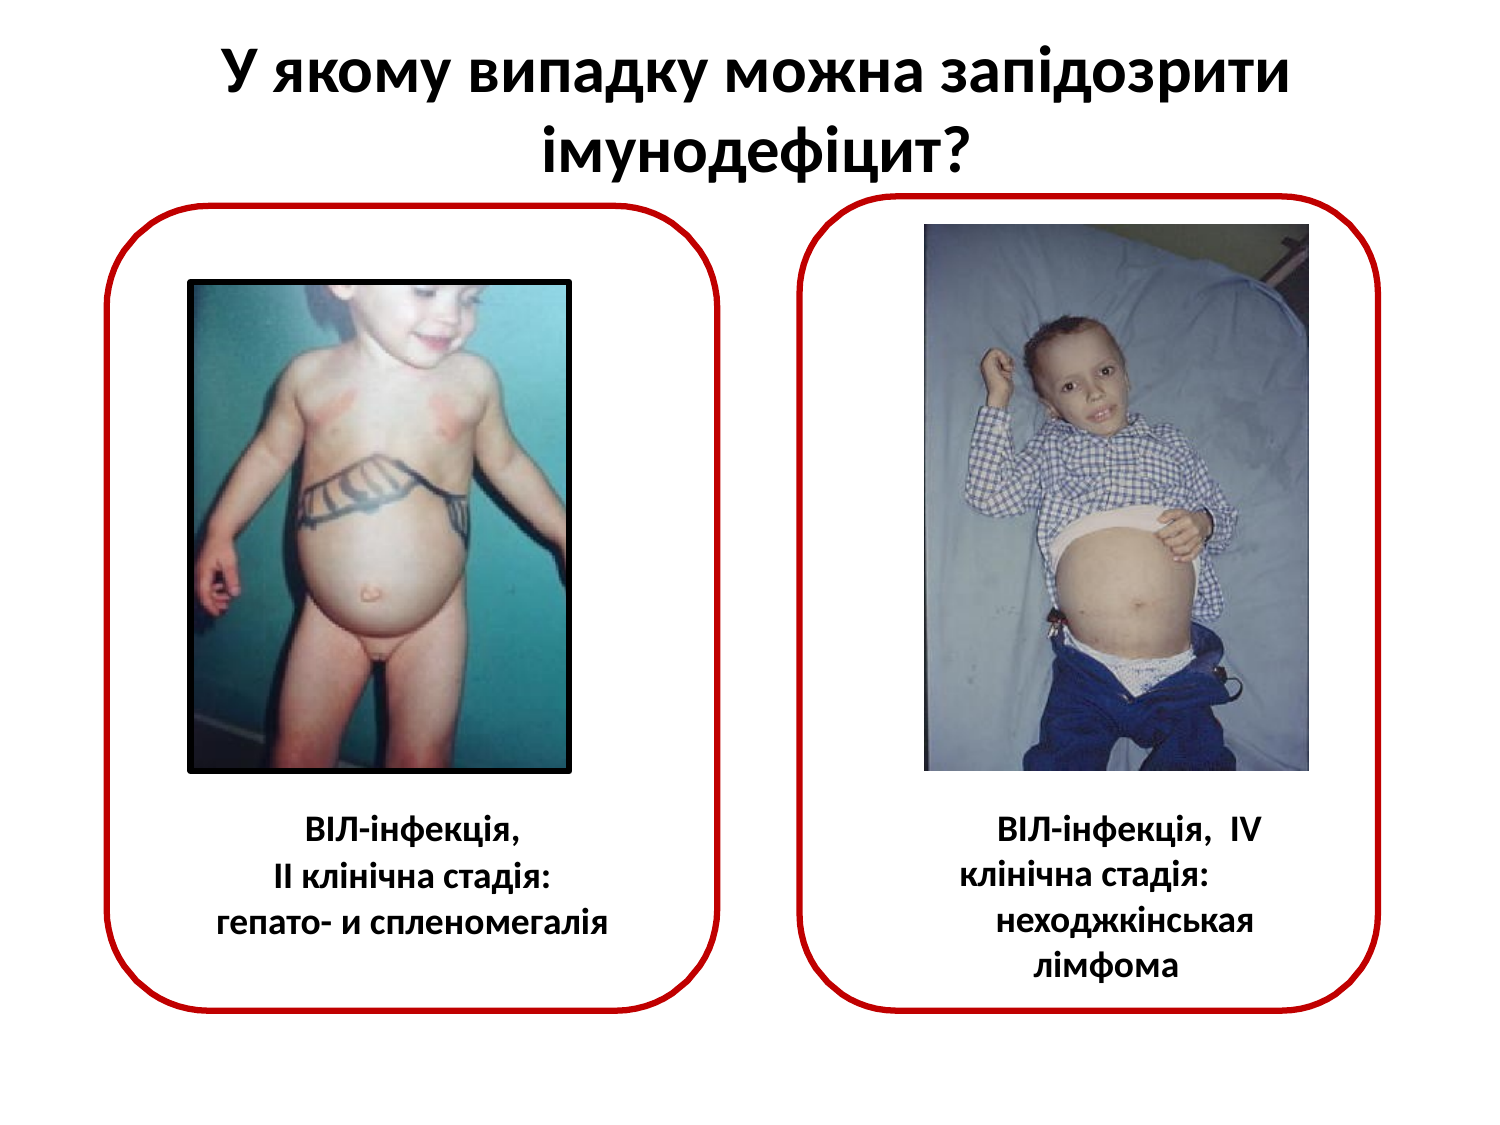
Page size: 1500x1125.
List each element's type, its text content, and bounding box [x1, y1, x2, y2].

picture [924, 224, 1309, 772]
text_box У якому випадку можна запідозрити імунодефіцит? [88, 24, 1411, 187]
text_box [190, 281, 570, 772]
text_box [106, 205, 718, 1011]
text_box [799, 196, 1378, 1011]
